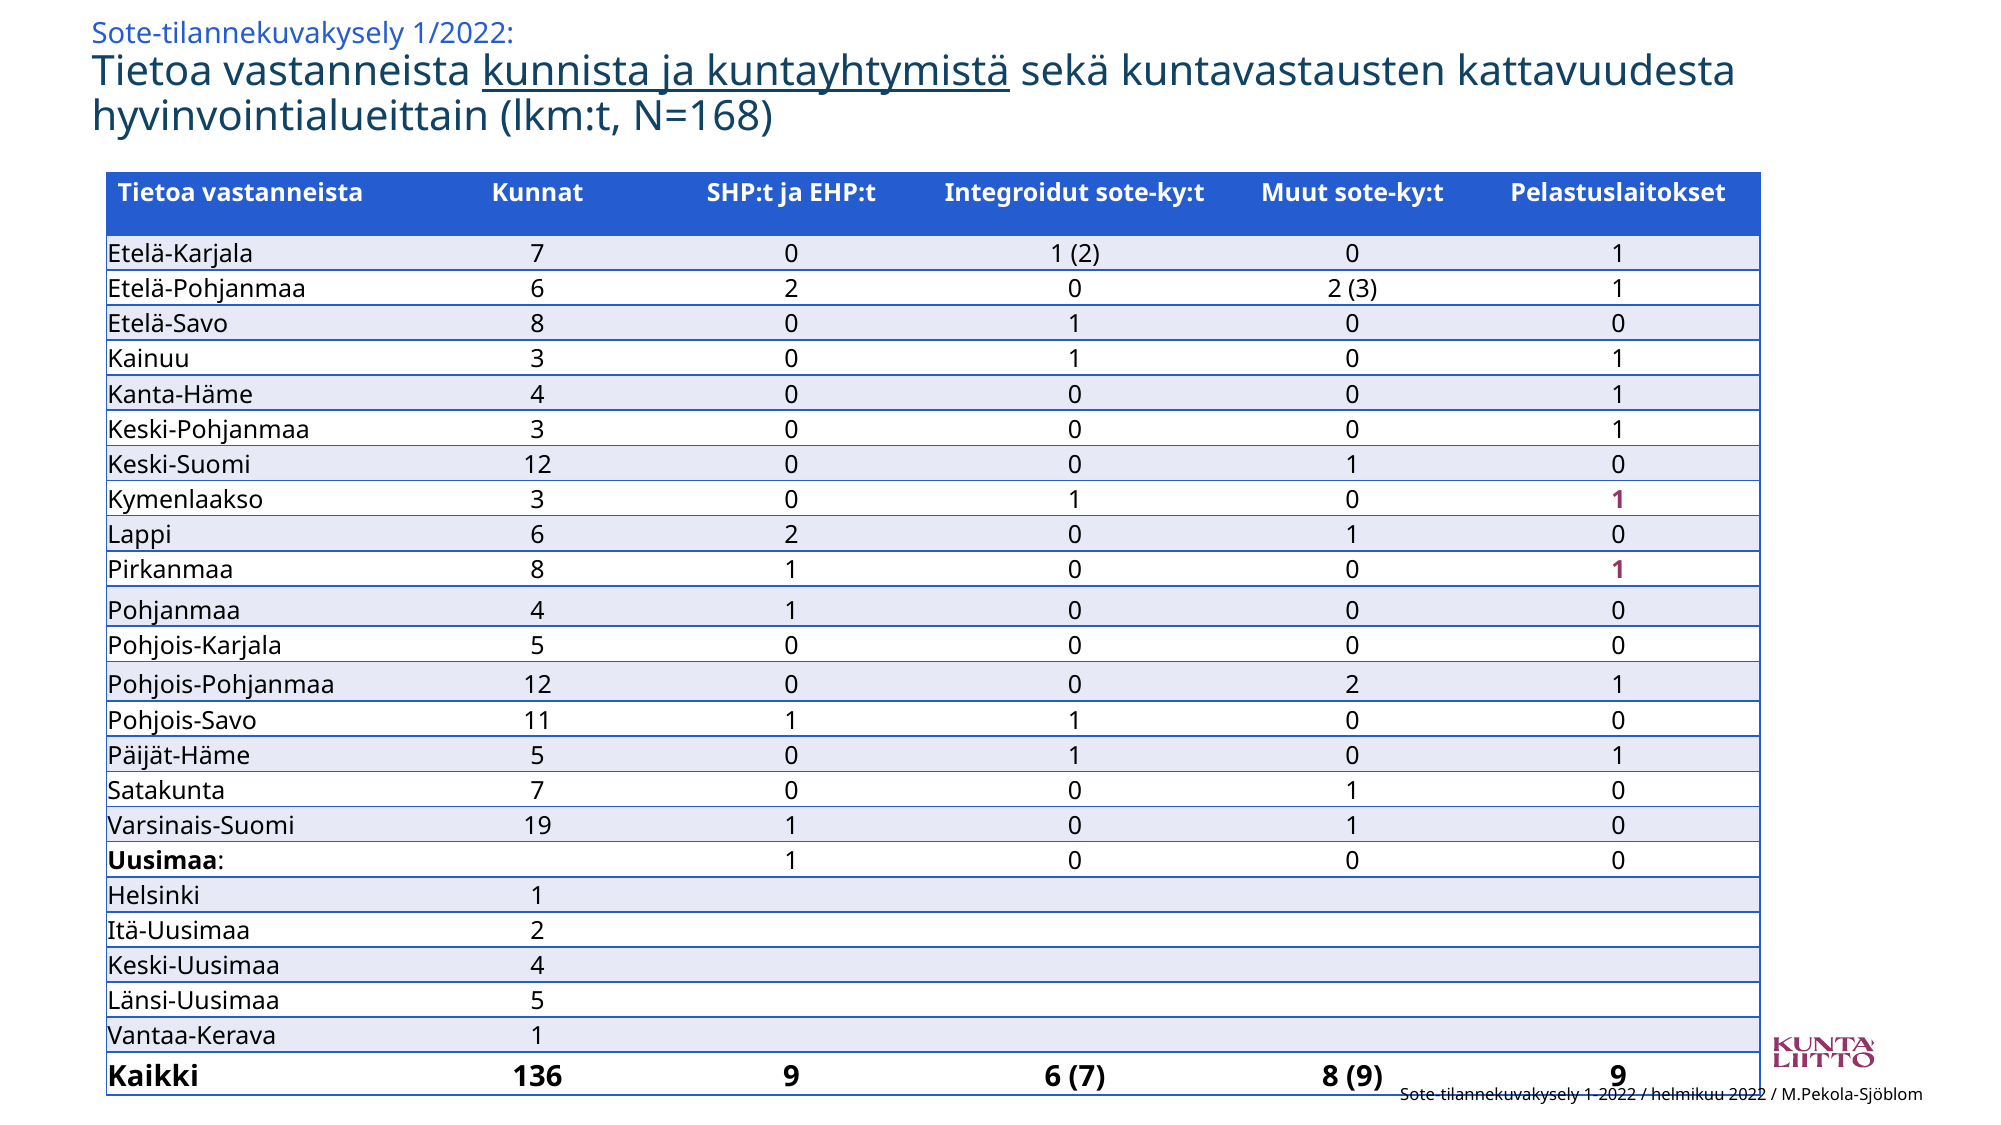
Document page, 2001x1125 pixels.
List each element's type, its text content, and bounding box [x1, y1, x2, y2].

table_cell 6 (7) [921, 1053, 1229, 1094]
table_cell Vantaa-Kerava [107, 1018, 414, 1051]
table_cell [921, 878, 1229, 911]
table_cell 0 [662, 376, 921, 409]
table_cell 0 [662, 306, 921, 339]
table_header Muut sote-ky:t [1229, 174, 1477, 234]
table_cell 1 [1477, 481, 1759, 515]
table_cell 1 [662, 552, 921, 585]
table_cell 1 [1477, 737, 1759, 771]
table_cell 0 [1229, 376, 1477, 409]
table_cell Kaikki [107, 1053, 414, 1094]
table_cell 0 [1229, 306, 1477, 339]
table_cell 0 [1229, 341, 1477, 374]
table_cell 0 [921, 411, 1229, 445]
table_cell 0 [1229, 627, 1477, 661]
table_cell 0 [1229, 737, 1477, 771]
table_cell 0 [662, 236, 921, 269]
table_cell [1477, 878, 1759, 911]
table_cell Varsinais-Suomi [107, 807, 414, 841]
table_cell Etelä-Savo [107, 306, 414, 339]
table_cell 1 [1229, 807, 1477, 841]
table_header Integroidut sote-ky:t [921, 174, 1229, 234]
table_cell [1229, 983, 1477, 1016]
table_cell 1 [662, 587, 921, 625]
table_cell 2 [662, 516, 921, 550]
table_cell Helsinki [107, 878, 414, 911]
table_cell 0 [1477, 702, 1759, 735]
table_cell 5 [414, 627, 662, 661]
table_cell 1 [921, 341, 1229, 374]
table_cell Pohjois-Savo [107, 702, 414, 735]
table_cell Keski-Uusimaa [107, 948, 414, 981]
table_cell 1 [662, 842, 921, 876]
table_cell 0 [662, 627, 921, 661]
table_cell 4 [414, 376, 662, 409]
table_cell [662, 948, 921, 981]
table_cell 5 [414, 983, 662, 1016]
table_cell 0 [921, 842, 1229, 876]
table_cell 1 [1477, 236, 1759, 269]
table_cell 0 [1477, 627, 1759, 661]
table_cell 1 [1477, 552, 1759, 585]
table_cell 0 [662, 662, 921, 700]
table_cell 0 [662, 737, 921, 771]
table_header Kunnat [414, 174, 662, 234]
table_cell [1477, 913, 1759, 946]
table_cell 3 [414, 481, 662, 515]
table_cell [1229, 878, 1477, 911]
table_cell [662, 913, 921, 946]
table_cell Pohjois-Karjala [107, 627, 414, 661]
table_cell Itä-Uusimaa [107, 913, 414, 946]
table_cell 12 [414, 446, 662, 480]
table_cell 6 [414, 271, 662, 304]
table_cell [921, 983, 1229, 1016]
table_cell 5 [414, 737, 662, 771]
table_cell [1229, 913, 1477, 946]
table_cell 0 [662, 411, 921, 445]
table_cell Kymenlaakso [107, 481, 414, 515]
table_cell Etelä-Pohjanmaa [107, 271, 414, 304]
table_cell 9 [1477, 1053, 1759, 1076]
table_cell 0 [921, 662, 1229, 700]
table_cell Pohjois-Pohjanmaa [107, 662, 414, 700]
table_cell 0 [1229, 552, 1477, 585]
table_cell 136 [414, 1053, 662, 1094]
table_cell 19 [414, 807, 662, 841]
table_cell 0 [921, 376, 1229, 409]
table_cell 0 [1477, 446, 1759, 480]
table_cell 4 [414, 948, 662, 981]
text_box Sote-tilannekuvakysely 1-2022 / helmikuu 2022 / M.Pekola-Sjöblom [1385, 1076, 1940, 1111]
title Sote-tilannekuvakysely 1/2022: Tietoa vastanneista kunnista ja kuntayhtymistä sekä kuntavastausten kattavuudesta hyvinvointialueittain (lkm:t, N=168) [91, 17, 1758, 113]
table_cell Pirkanmaa [107, 552, 414, 585]
table_cell 0 [921, 807, 1229, 841]
table_cell 1 [414, 1018, 662, 1051]
table_cell 4 [414, 587, 662, 625]
table_cell 0 [662, 341, 921, 374]
table_cell Etelä-Karjala [107, 236, 414, 269]
table_cell 7 [414, 236, 662, 269]
table_cell [1229, 1018, 1477, 1051]
table_cell [662, 983, 921, 1016]
table_cell [1477, 983, 1759, 1016]
table_cell 1 [921, 702, 1229, 735]
table_cell 12 [414, 662, 662, 700]
table_header SHP:t ja EHP:t [662, 174, 921, 234]
table_cell Satakunta [107, 772, 414, 806]
table_cell Keski-Suomi [107, 446, 414, 480]
table_cell 0 [662, 446, 921, 480]
table_cell 0 [1229, 702, 1477, 735]
table_cell 8 (9) [1229, 1053, 1477, 1094]
table_cell 1 [1229, 516, 1477, 550]
table_cell Kanta-Häme [107, 376, 414, 409]
table_cell 1 [414, 878, 662, 911]
table_cell Uusimaa: [107, 842, 414, 876]
table_cell 2 (3) [1229, 271, 1477, 304]
table_cell [1477, 948, 1759, 981]
table_cell 0 [921, 772, 1229, 806]
table_cell 0 [1477, 306, 1759, 339]
table_cell 1 [921, 306, 1229, 339]
table_cell 1 [1477, 411, 1759, 445]
table_cell 0 [921, 627, 1229, 661]
table_cell 0 [921, 446, 1229, 480]
table_cell 0 [1477, 516, 1759, 550]
table_cell 1 [662, 807, 921, 841]
table_cell 1 [1477, 662, 1759, 700]
table_cell 3 [414, 341, 662, 374]
table_cell 0 [1477, 807, 1759, 841]
table_cell 2 [414, 913, 662, 946]
table_cell 1 [662, 702, 921, 735]
table_cell Pohjanmaa [107, 587, 414, 625]
table_cell 7 [414, 772, 662, 806]
table_cell 6 [414, 516, 662, 550]
table_cell 0 [921, 552, 1229, 585]
table_cell 1 [1477, 271, 1759, 304]
table_cell 1 [1229, 446, 1477, 480]
table_cell 8 [414, 552, 662, 585]
table_cell 9 [662, 1053, 921, 1094]
table_cell [1477, 1018, 1759, 1051]
table_cell 1 [921, 481, 1229, 515]
table_cell 0 [1229, 842, 1477, 876]
table_cell 0 [662, 772, 921, 806]
table_cell 1 [1477, 376, 1759, 409]
table_cell Kainuu [107, 341, 414, 374]
table_cell 1 (2) [921, 236, 1229, 269]
table_cell [921, 913, 1229, 946]
table_cell 0 [1229, 411, 1477, 445]
table_cell 2 [1229, 662, 1477, 700]
table_cell 1 [1229, 772, 1477, 806]
table_cell 0 [921, 516, 1229, 550]
table_header Pelastuslaitokset [1477, 174, 1759, 234]
table_cell 0 [1477, 842, 1759, 876]
table_cell 0 [662, 481, 921, 515]
table_cell Lappi [107, 516, 414, 550]
table_cell 0 [1229, 236, 1477, 269]
table_cell 11 [414, 702, 662, 735]
table_cell 0 [921, 587, 1229, 625]
table_cell Länsi-Uusimaa [107, 983, 414, 1016]
table_cell [414, 842, 662, 876]
table_cell 1 [1477, 341, 1759, 374]
table_cell [1229, 948, 1477, 981]
table_cell 8 [414, 306, 662, 339]
table_cell 3 [414, 411, 662, 445]
table_cell 0 [921, 271, 1229, 304]
table_cell 0 [1477, 772, 1759, 806]
table_cell Päijät-Häme [107, 737, 414, 771]
table_cell [921, 948, 1229, 981]
table_header Tietoa vastanneista [107, 174, 414, 234]
table_cell 2 [662, 271, 921, 304]
table_cell Keski-Pohjanmaa [107, 411, 414, 445]
table_cell [662, 878, 921, 911]
table_cell 0 [1229, 481, 1477, 515]
table_cell [921, 1018, 1229, 1051]
table_cell [662, 1018, 921, 1051]
table_cell 0 [1477, 587, 1759, 625]
table_cell 0 [1229, 587, 1477, 625]
table_cell 1 [921, 737, 1229, 771]
